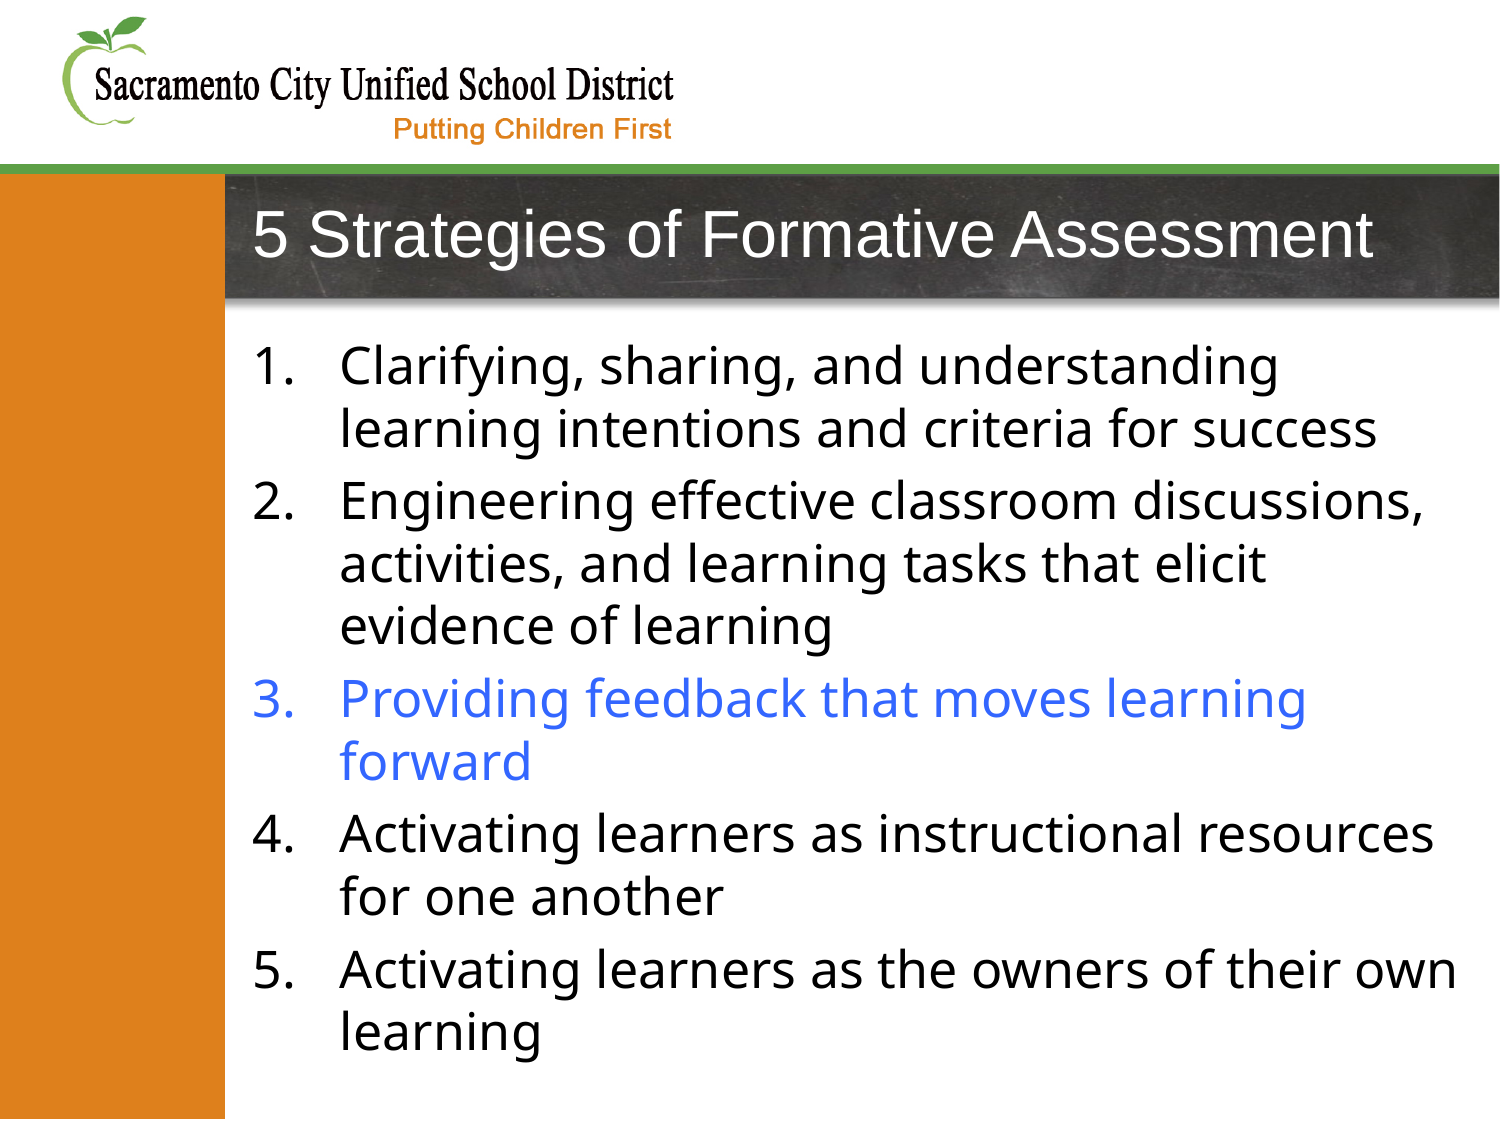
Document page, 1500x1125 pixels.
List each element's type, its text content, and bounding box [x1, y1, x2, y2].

list Clarifying, sharing, and understanding learning intentions and criteria for success Engineering effective classroom discussions, activities, and learning tasks that elicit evidence of learning Providing feedback that moves learning forward Activating learners as instructional resources for one another Activating learners as the owners of their own learning [237, 324, 1500, 1075]
title 5 Strategies of Formative Assessment [237, 174, 1488, 288]
picture [0, 0, 1500, 1119]
